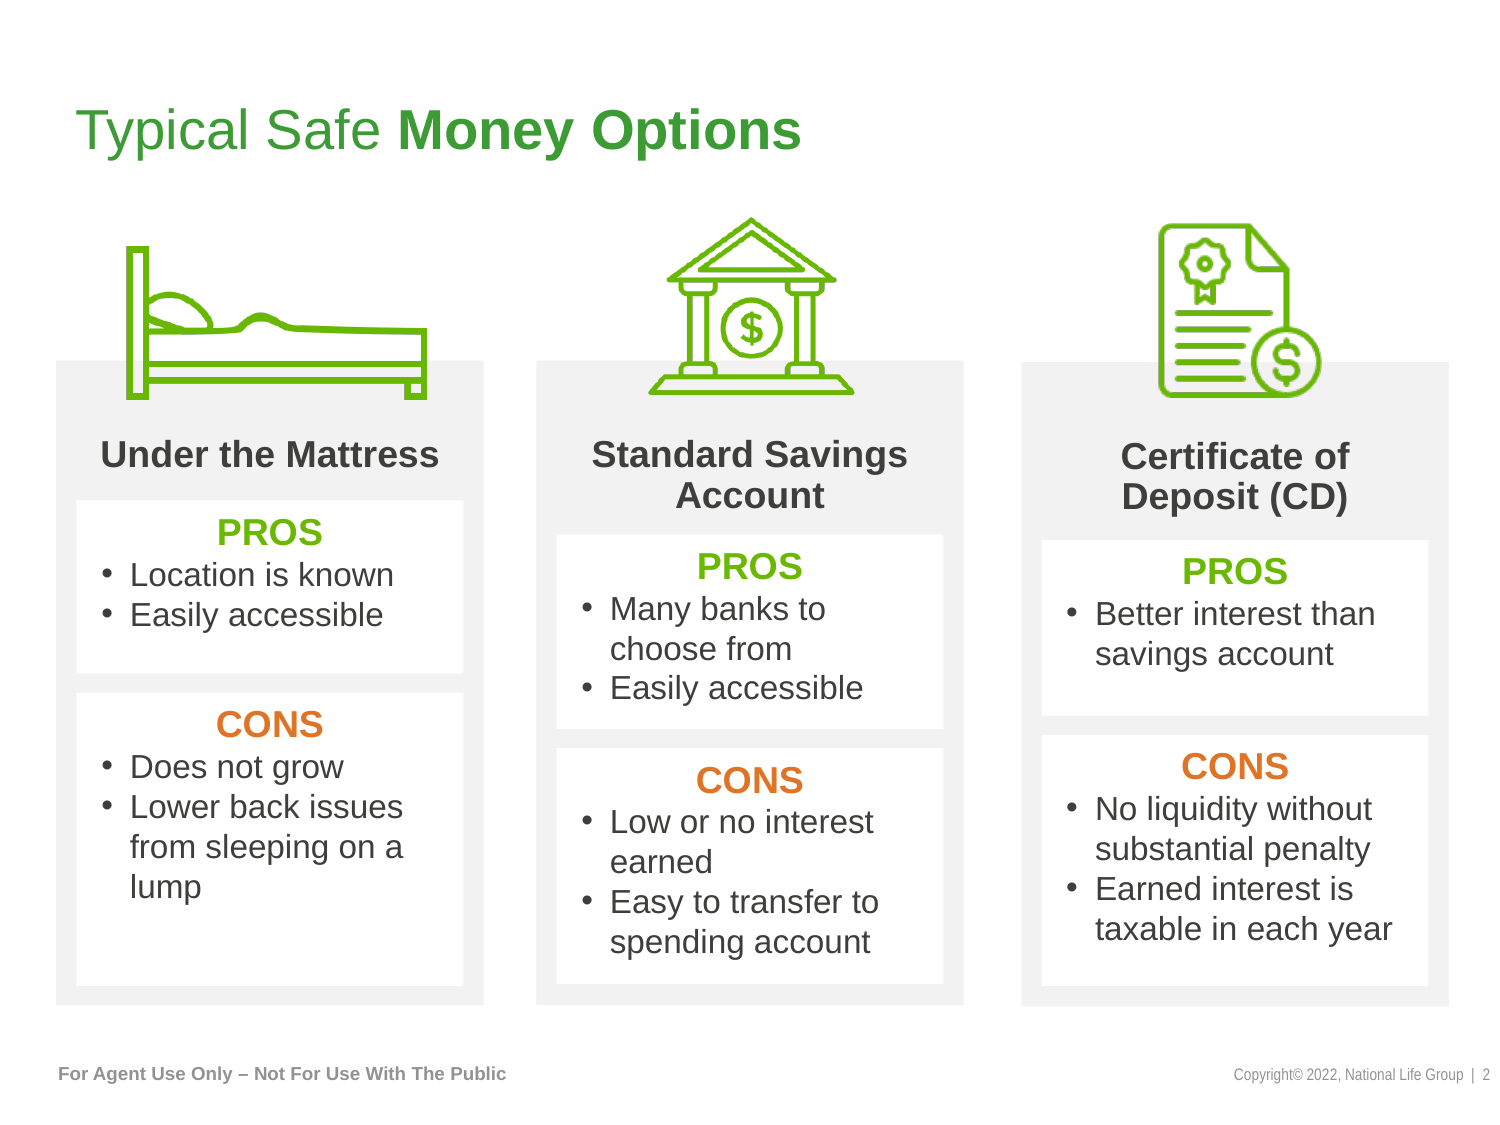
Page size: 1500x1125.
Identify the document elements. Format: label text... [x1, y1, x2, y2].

text_box Certificate of Deposit (CD) [1021, 362, 1449, 1007]
list Under the Mattress [56, 360, 484, 1005]
title Typical Safe Money Options [0, 70, 1500, 193]
picture [641, 208, 859, 398]
list Standard Savings Account [536, 360, 964, 1005]
text_box PROS Better interest than savings account [1041, 539, 1429, 716]
text_box CONS No liquidity without substantial penalty Earned interest is taxable in each year [1041, 734, 1429, 986]
text_box CONS Low or no interest earned Easy to transfer to spending account [556, 748, 944, 985]
text_box PROS Location is known Easily accessible [76, 500, 464, 674]
text_box CONS Does not grow Lower back issues from sleeping on a lump [76, 692, 464, 986]
picture [113, 151, 440, 478]
picture [1148, 223, 1322, 398]
text_box PROS Many banks to choose from Easily accessible [556, 534, 944, 730]
